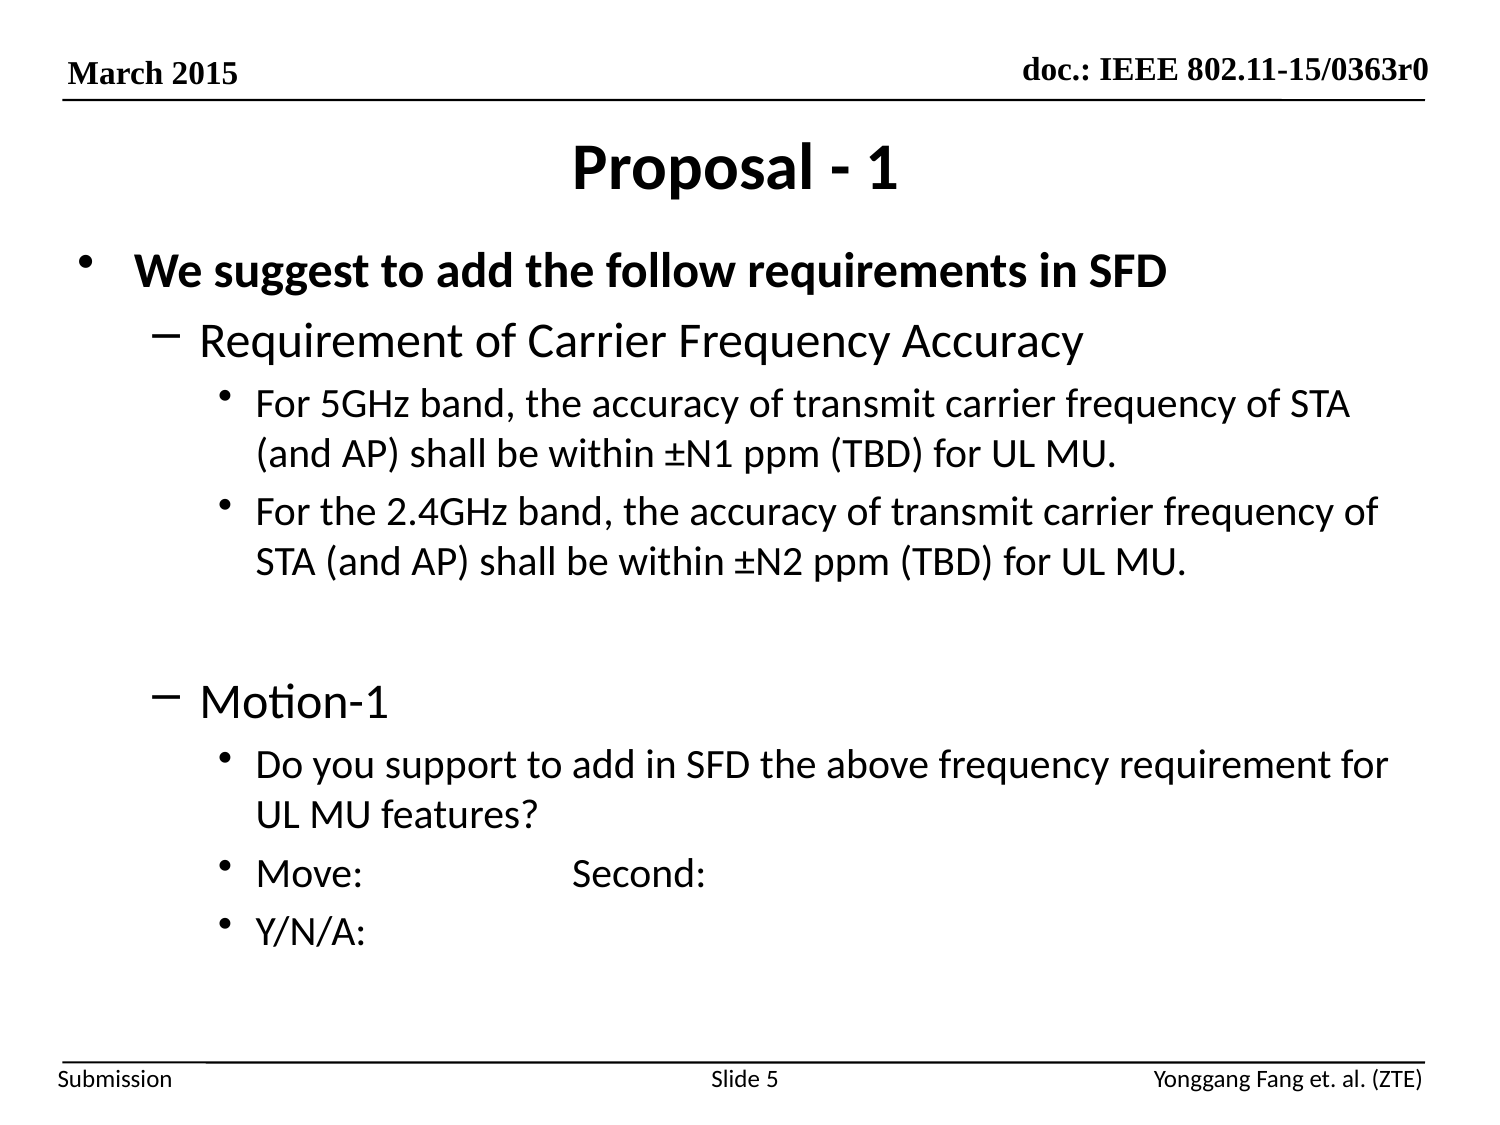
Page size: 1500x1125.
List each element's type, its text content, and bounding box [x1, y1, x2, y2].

list We suggest to add the follow requirements in SFD Requirement of Carrier Frequency Accuracy For 5GHz band, the accuracy of transmit carrier frequency of STA (and AP) shall be within ±N1 ppm (TBD) for UL MU. For the 2.4GHz band, the accuracy of transmit carrier frequency of STA (and AP) shall be within ±N2 ppm (TBD) for UL MU. Motion-1 Do you support to add in SFD the above frequency requirement for UL MU features? Move: Second: Y/N/A: [62, 237, 1451, 1051]
title Proposal - 1 [62, 99, 1426, 226]
slide_number Slide 5 [702, 1062, 788, 1094]
